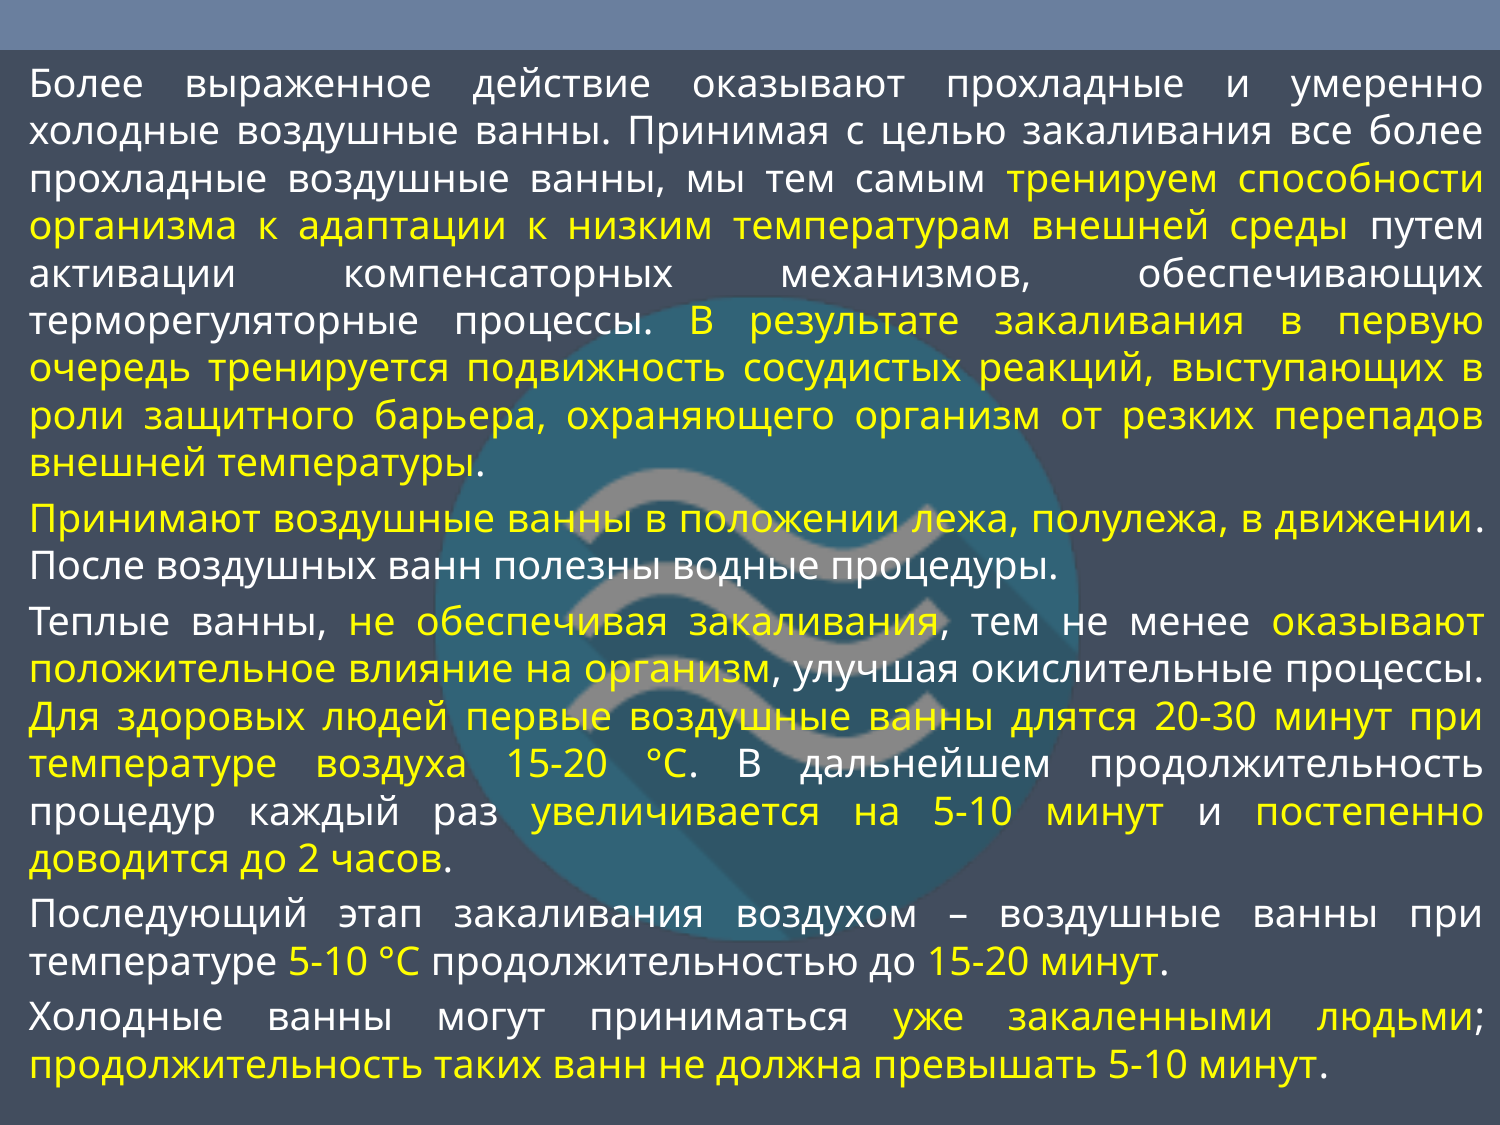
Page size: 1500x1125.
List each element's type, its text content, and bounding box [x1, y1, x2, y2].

list Более выраженное действие оказывают прохладные и умеренно холодные воздушные ванны. Принимая с целью закаливания все более прохладные воздушные ванны, мы тем самым тренируем способности организма к адаптации к низким температурам внешней среды путем активации компенсаторных механизмов, обеспечивающих терморегуляторные процессы. В результате закаливания в первую очередь тренируется подвижность сосудистых реакций, выступающих в роли защитного барьера, охраняющего организм от резких перепадов внешней температуры. Принимают воздушные ванны в положении лежа, полулежа, в движении. После воздушных ванн полезны водные процедуры. Теплые ванны, не обеспечивая закаливания, тем не менее оказывают положительное влияние на организм, улучшая окислительные процессы. Для здоровых людей первые воздушные ванны длятся 20-30 минут при температуре воздуха 15-20 °С. В дальнейшем продолжительность процедур каждый раз увеличивается на 5-10 минут и постепенно доводится до 2 часов. Последующий этап закаливания воздухом – воздушные ванны при температуре 5-10 °С продолжительностью до 15-20 минут. Холодные ванны могут приниматься уже закаленными людьми; продолжительность таких ванн не должна превышать 5-10 минут. [0, 50, 1500, 1125]
picture [424, 287, 1088, 951]
